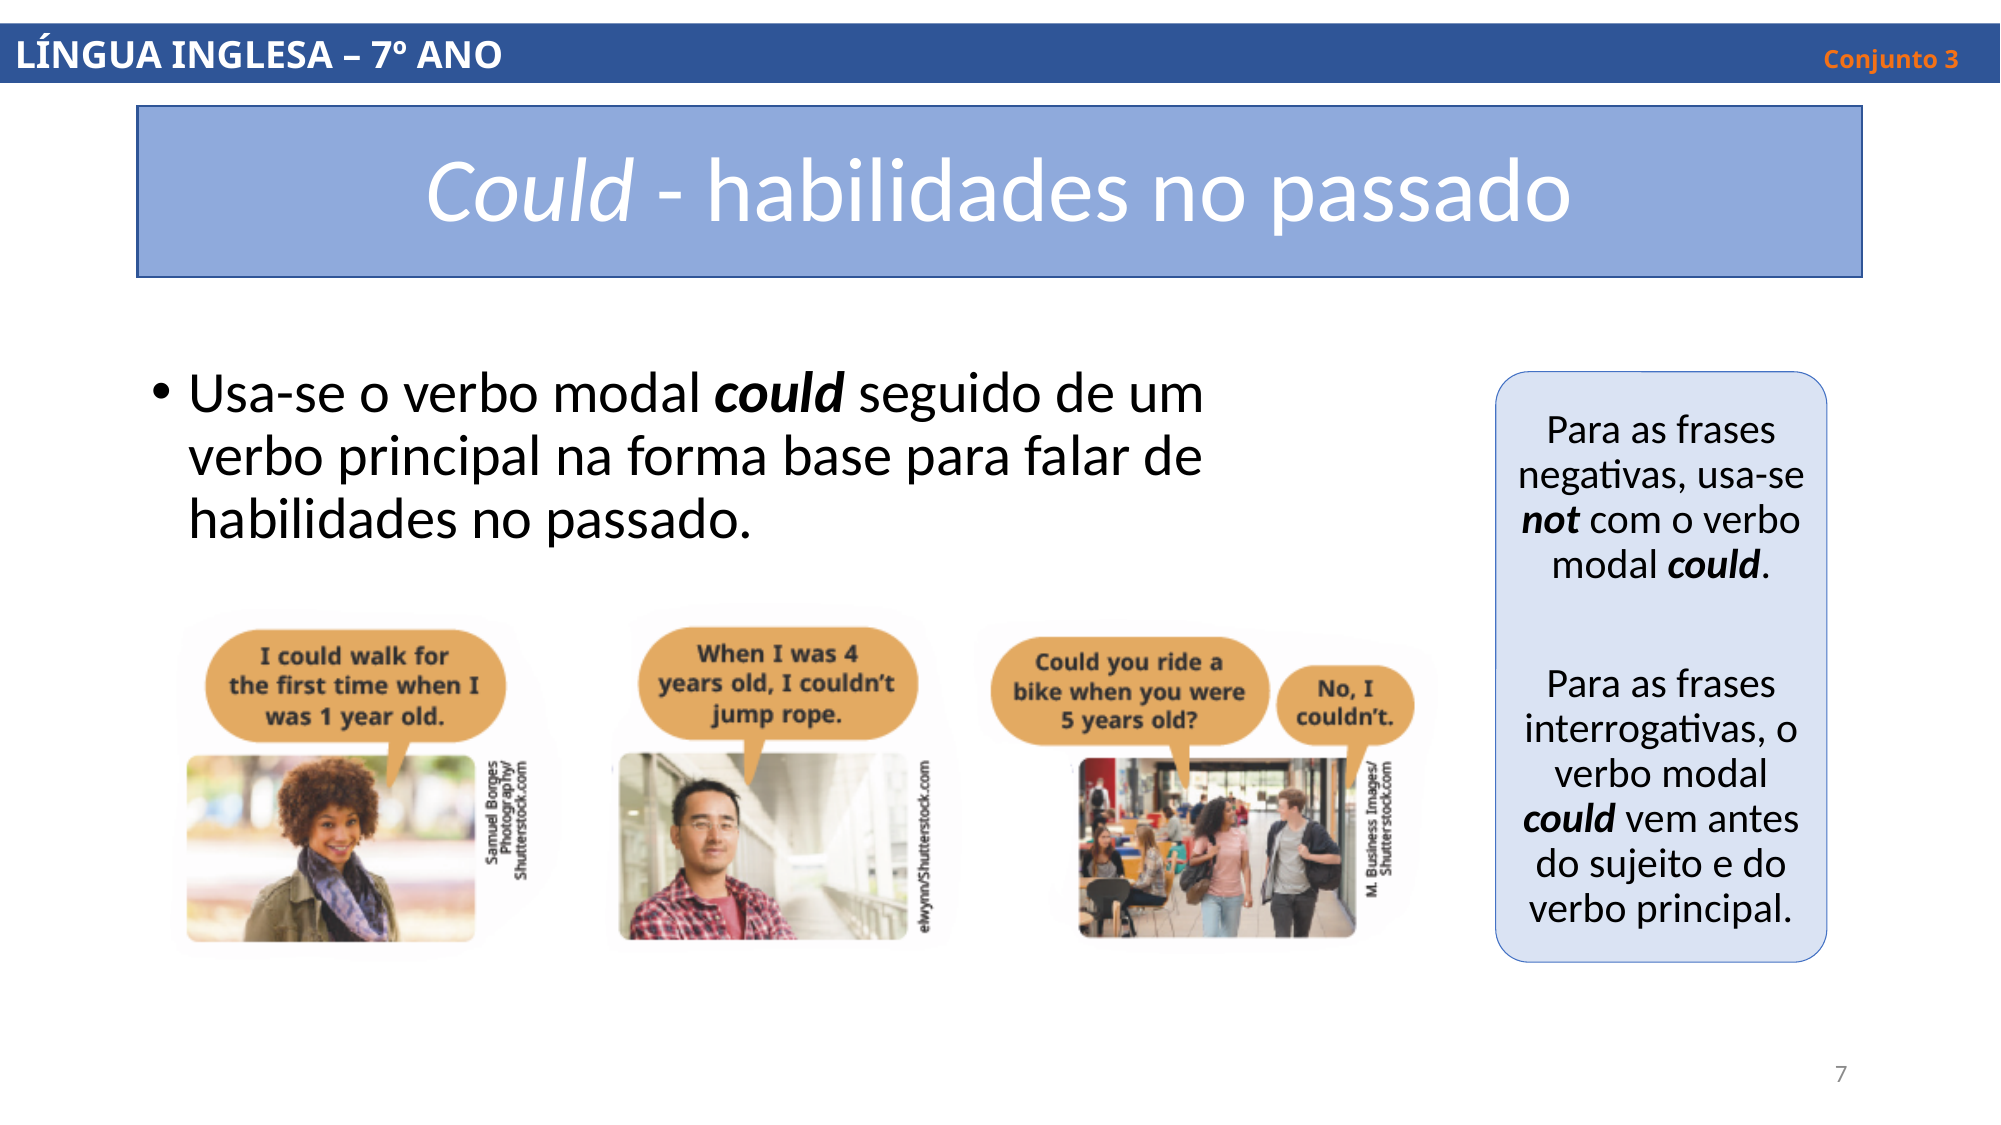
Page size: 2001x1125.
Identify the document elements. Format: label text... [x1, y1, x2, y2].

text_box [1495, 371, 1827, 963]
picture [972, 619, 1438, 954]
picture [170, 608, 563, 963]
text_box LÍNGUA INGLESA – 7º ANO Conjunto 3 [0, 23, 2000, 83]
list Usa-se o verbo modal could seguido de um verbo principal na forma base para falar de habilidades no passado. [136, 354, 1251, 572]
title Could - habilidades no passado [136, 105, 1863, 278]
slide_number 7 [1412, 1042, 1863, 1103]
picture [605, 602, 962, 954]
